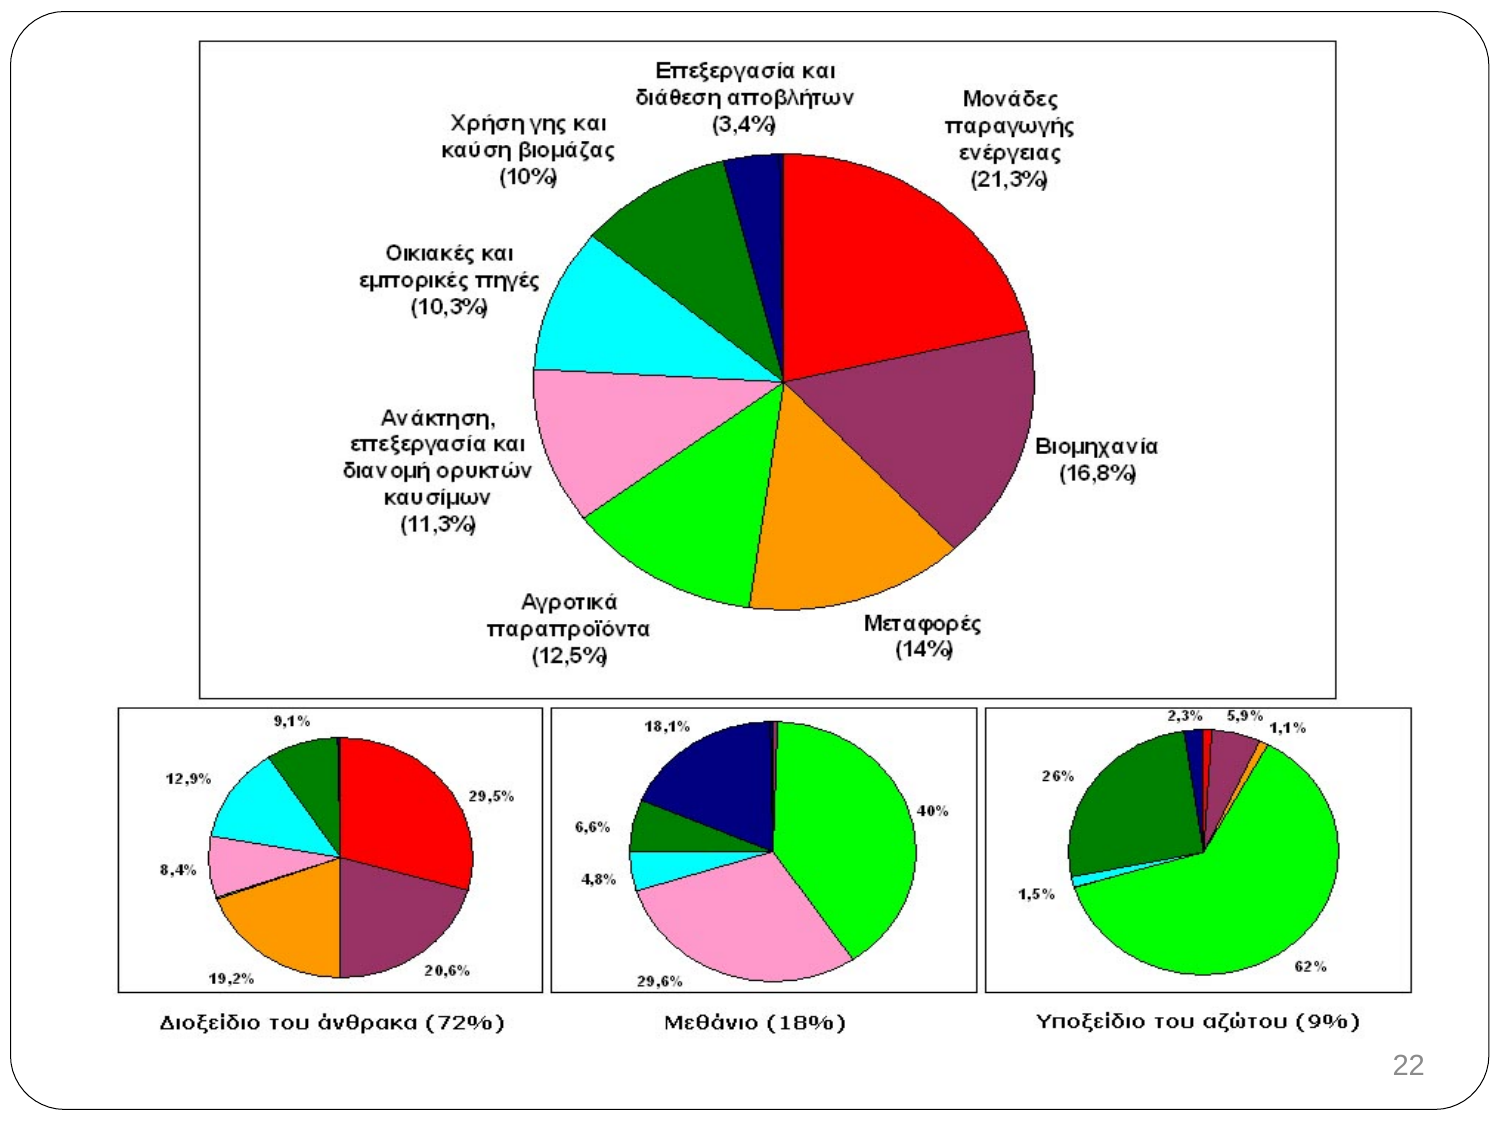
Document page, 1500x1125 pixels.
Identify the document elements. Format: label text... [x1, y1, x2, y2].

slide_number 22 [1080, 1054, 1425, 1103]
picture [112, 30, 1424, 1048]
